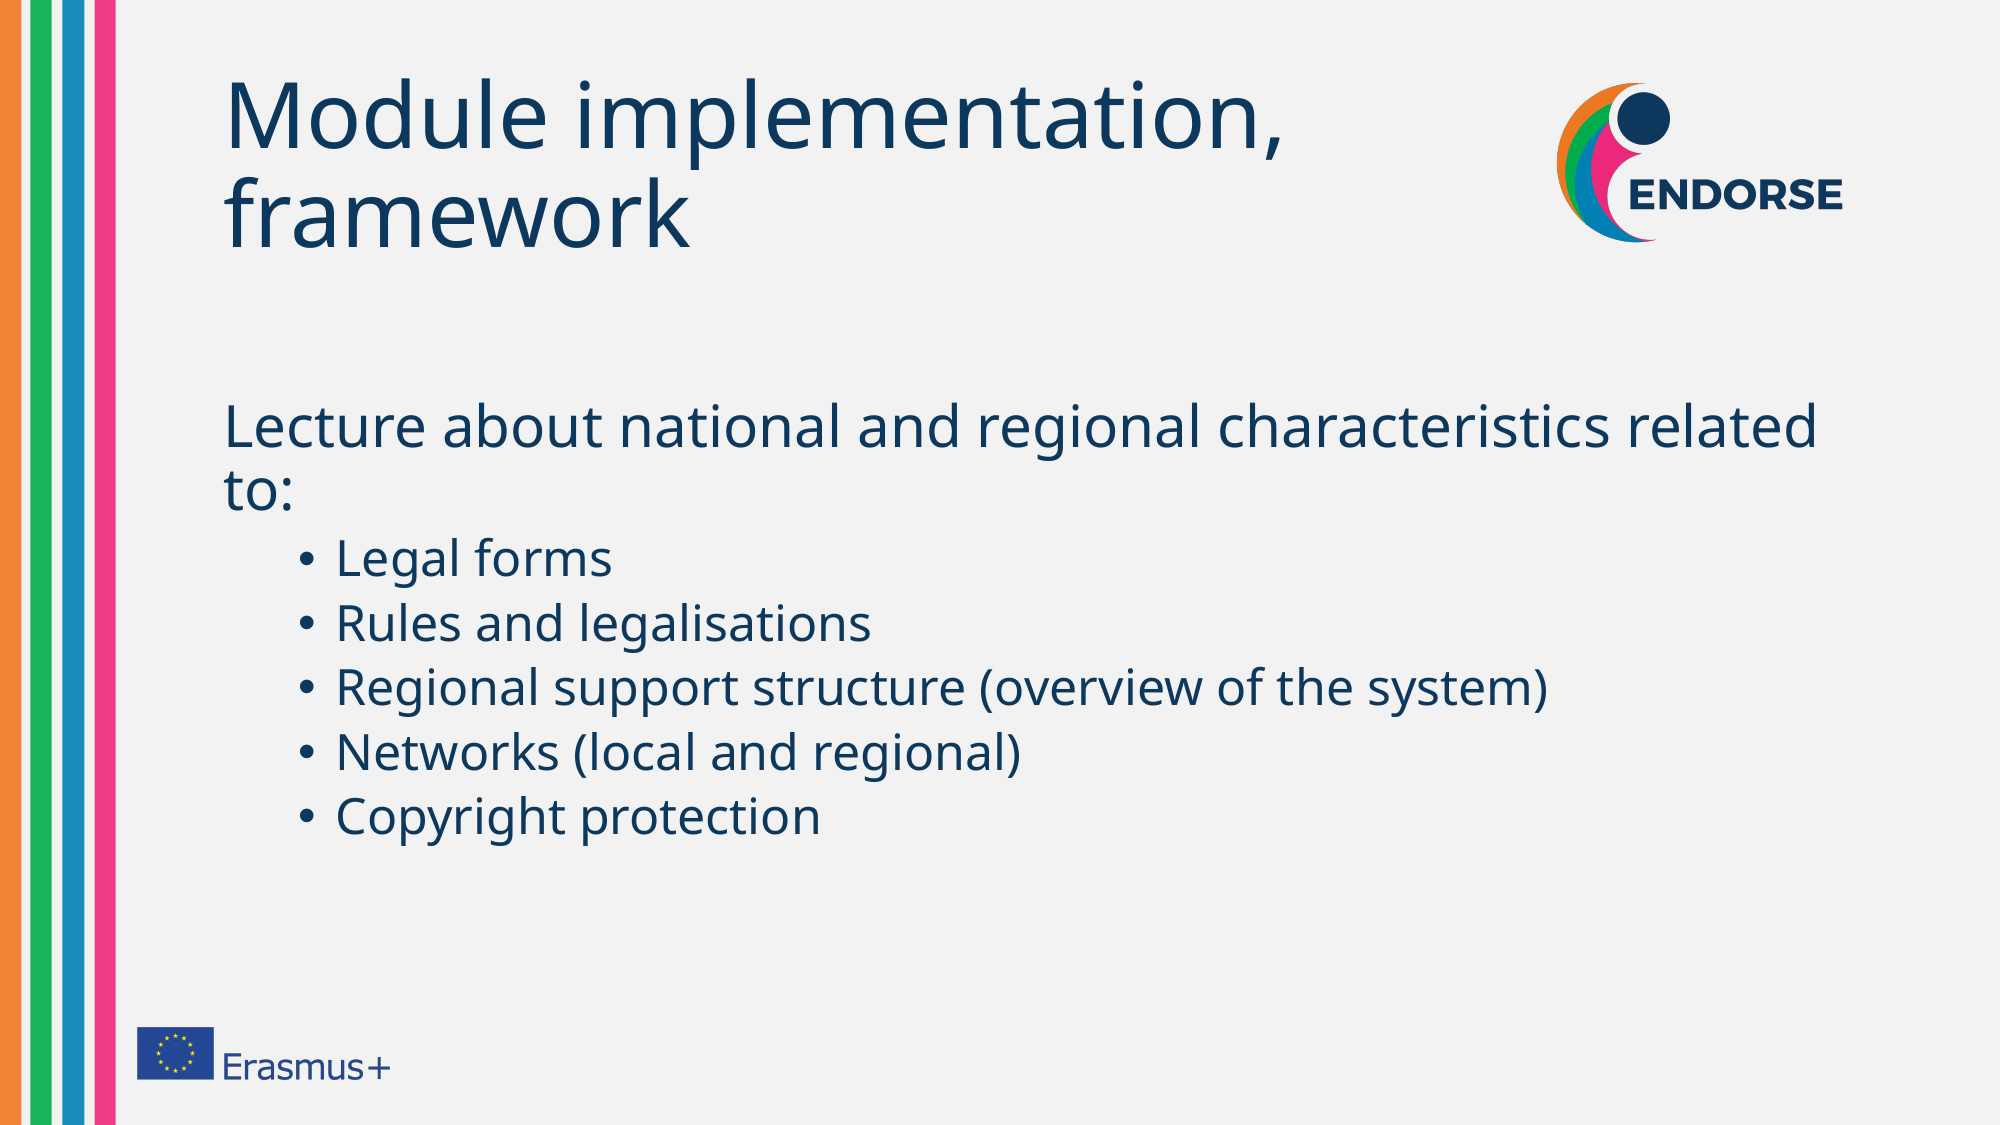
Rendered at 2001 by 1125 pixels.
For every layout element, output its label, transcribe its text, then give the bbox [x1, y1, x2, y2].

title Module implementation, framework [208, 59, 1522, 278]
picture [137, 1027, 390, 1080]
picture [1532, 59, 1863, 266]
list Lecture about national and regional characteristics related to: Legal forms Rules and legalisations Regional support structure (overview of the system) Networks (local and regional) Copyright protection [208, 299, 1863, 1014]
